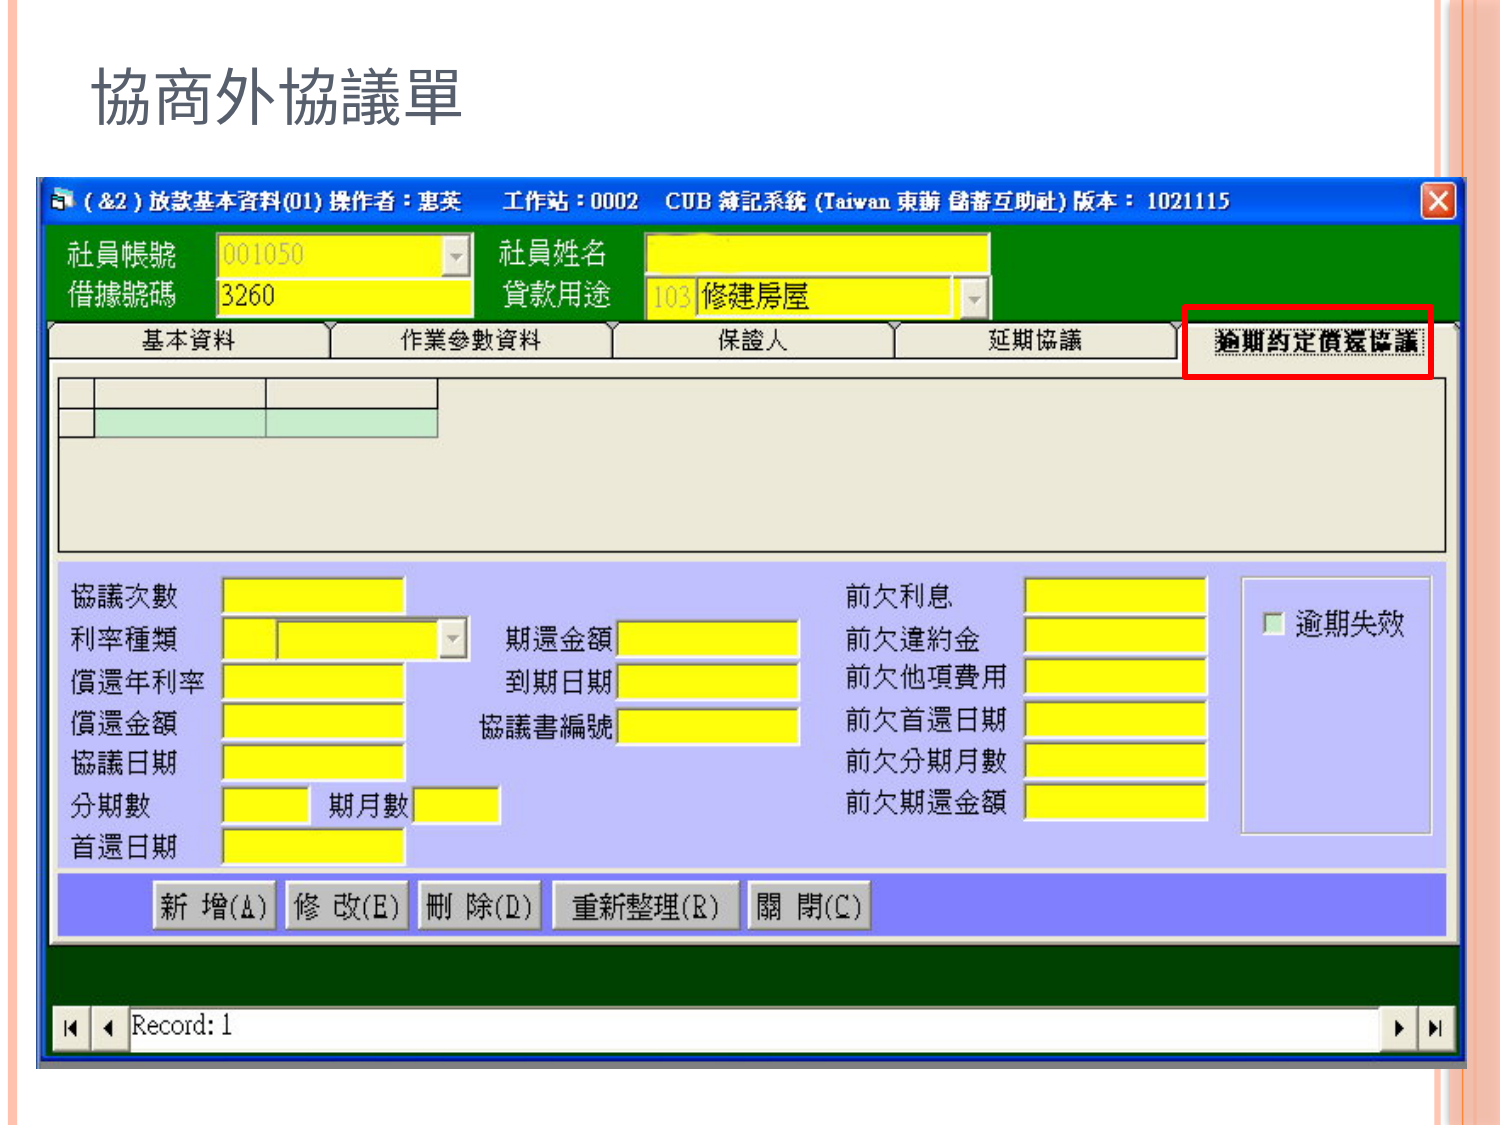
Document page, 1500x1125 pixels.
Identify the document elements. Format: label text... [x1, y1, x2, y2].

picture [36, 177, 1467, 1069]
title 協商外協議單 [75, 45, 1300, 141]
